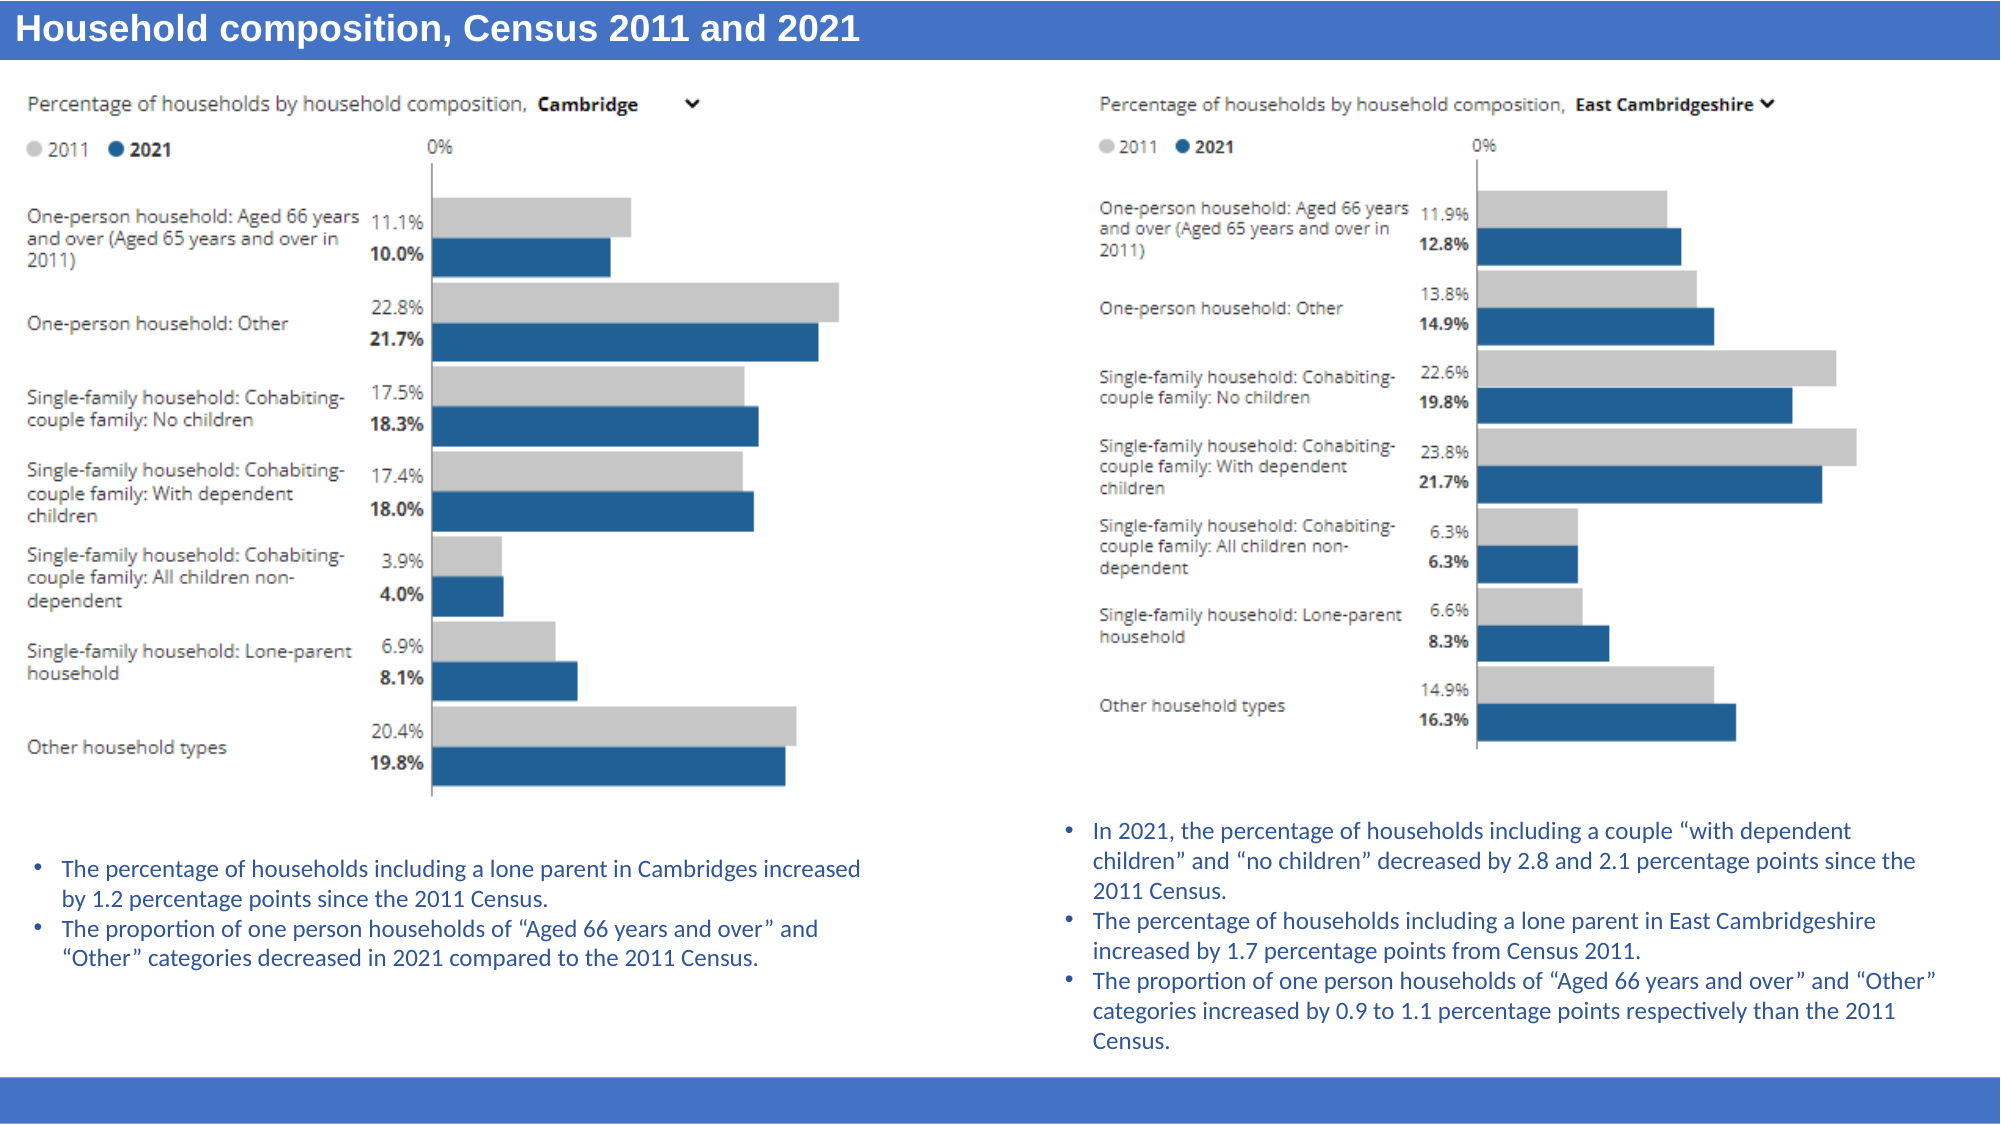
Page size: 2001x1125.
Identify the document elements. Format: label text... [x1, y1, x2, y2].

text_box Household composition, Census 2011 and 2021 [0, 0, 1980, 58]
text_box The percentage of households including a lone parent in Cambridges increased by 1.2 percentage points since the 2011 Census. The proportion of one person households of “Aged 66 years and over” and “Other” categories decreased in 2021 compared to the 2011 Census. [18, 844, 894, 980]
picture [22, 83, 855, 825]
picture [1082, 83, 1871, 767]
text_box In 2021, the percentage of households including a couple “with dependent children” and “no children” decreased by 2.8 and 2.1 percentage points since the 2011 Census. The percentage of households including a lone parent in East Cambridgeshire increased by 1.7 percentage points from Census 2011. The proportion of one person households of “Aged 66 years and over” and “Other” categories increased by 0.9 to 1.1 percentage points respectively than the 2011 Census. [1050, 807, 1966, 1062]
